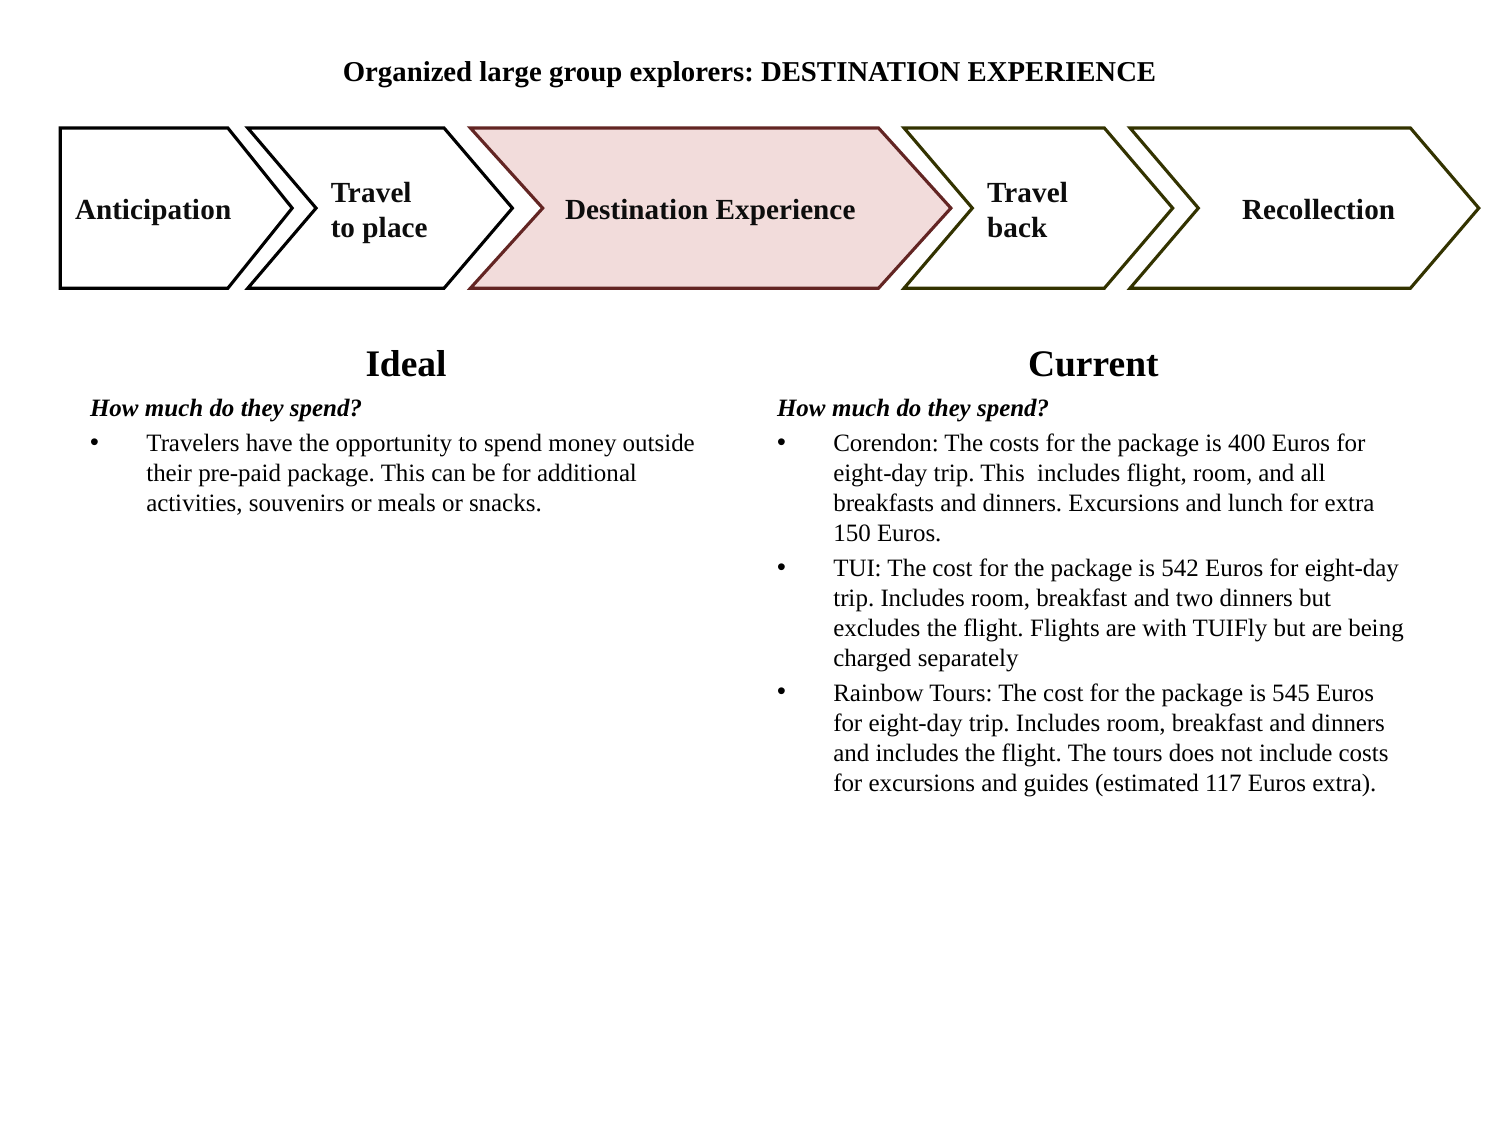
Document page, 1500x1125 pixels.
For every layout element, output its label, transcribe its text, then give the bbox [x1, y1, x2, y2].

list Ideal [75, 315, 738, 384]
title Organized large group explorers: DESTINATION EXPERIENCE [75, 45, 1425, 95]
text_box Recollection [1130, 128, 1479, 289]
list How much do they spend? Travelers have the opportunity to spend money outside their pre-paid package. This can be for additional activities, souvenirs or meals or snacks. [75, 384, 738, 1099]
text_box Travel back [904, 128, 1173, 289]
text_box Travel to place [247, 128, 513, 289]
list Current [761, 315, 1425, 384]
list How much do they spend? Corendon: The costs for the package is 400 Euros for eight-day trip. This includes flight, room, and all breakfasts and dinners. Excursions and lunch for extra 150 Euros. TUI: The cost for the package is 542 Euros for eight-day trip. Includes room, breakfast and two dinners but excludes the flight. Flights are with TUIFly but are being charged separately Rainbow Tours: The cost for the package is 545 Euros for eight-day trip. Includes room, breakfast and dinners and includes the flight. The tours does not include costs for excursions and guides (estimated 117 Euros extra). [761, 384, 1425, 1099]
text_box Anticipation [60, 128, 293, 289]
text_box Destination Experience [470, 128, 951, 289]
